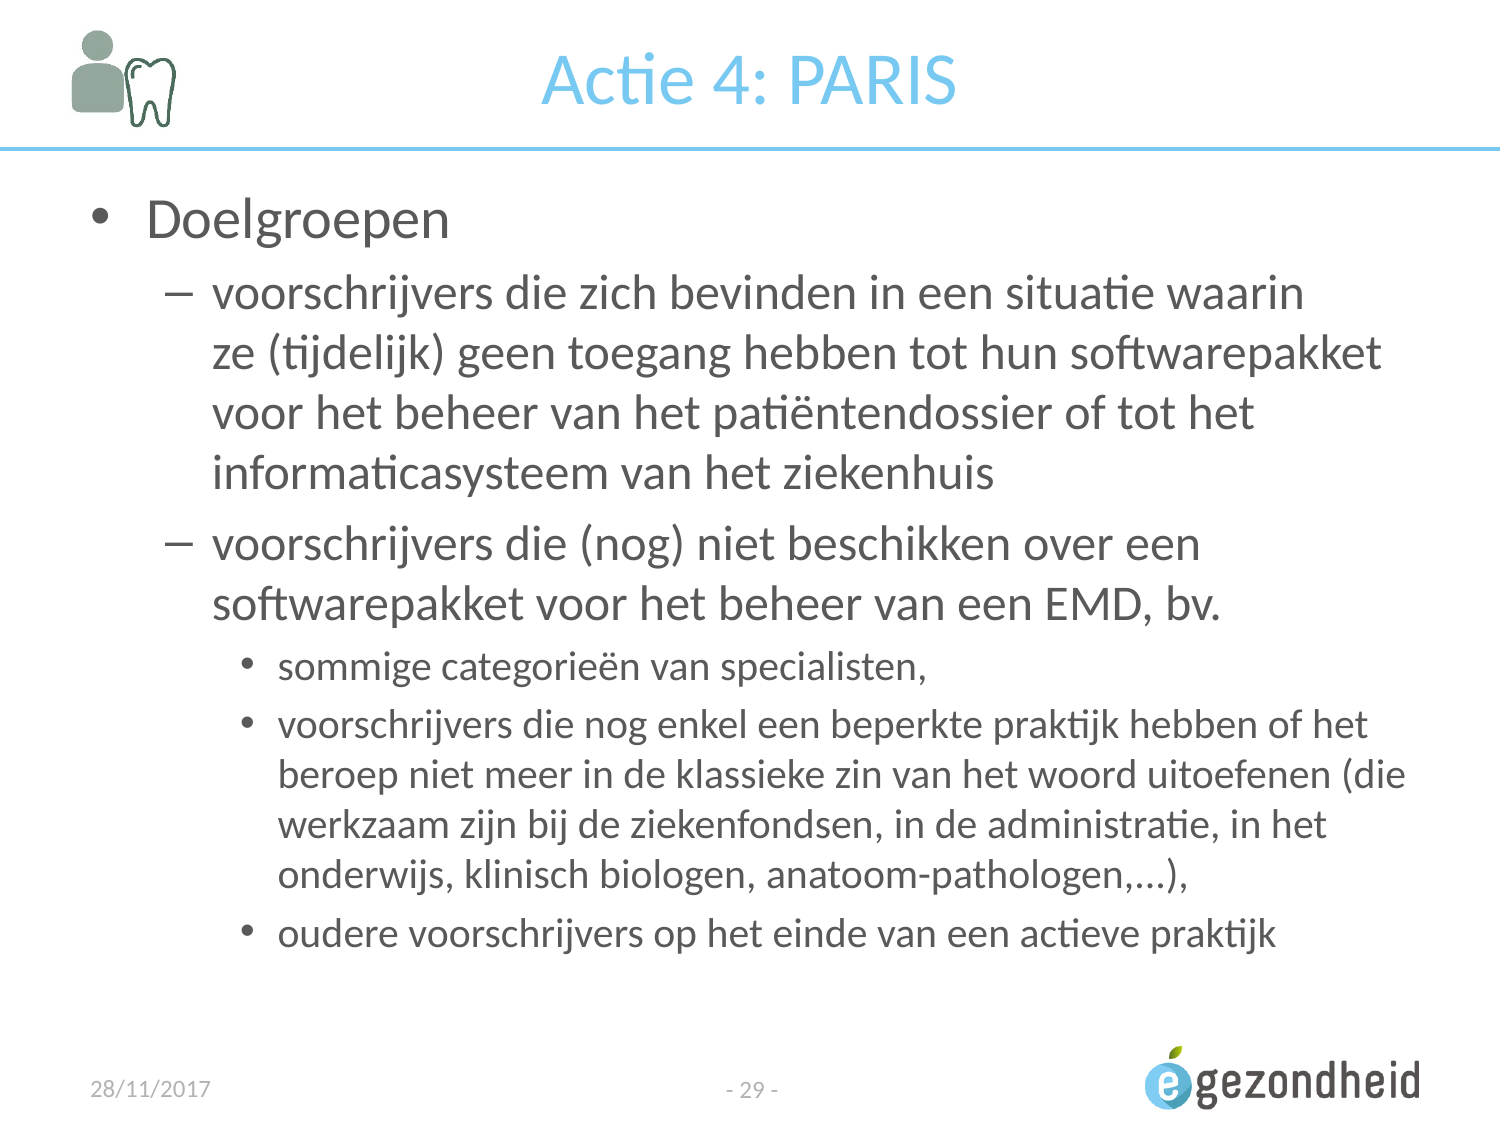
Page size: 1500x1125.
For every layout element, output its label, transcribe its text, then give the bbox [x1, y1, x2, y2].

title Actie 4: PARIS [0, 0, 1500, 149]
list Doelgroepen voorschrijvers die zich bevinden in een situatie waarin ze (tijdelijk) geen toegang hebben tot hun softwarepakket voor het beheer van het patiëntendossier of tot het informaticasysteem van het ziekenhuis voorschrijvers die (nog) niet beschikken over een softwarepakket voor het beheer van een EMD, bv. sommige categorieën van specialisten, voorschrijvers die nog enkel een beperkte praktijk hebben of het beroep niet meer in de klassieke zin van het woord uitoefenen (die werkzaam zijn bij de ziekenfondsen, in de administratie, in het onderwijs, klinisch biologen, anatoom-pathologen,...), oudere voorschrijvers op het einde van een actieve praktijk [75, 172, 1425, 1035]
picture [1116, 1037, 1447, 1125]
slide_number - 29 - [577, 1058, 928, 1119]
picture [64, 18, 184, 138]
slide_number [75, 1057, 425, 1118]
